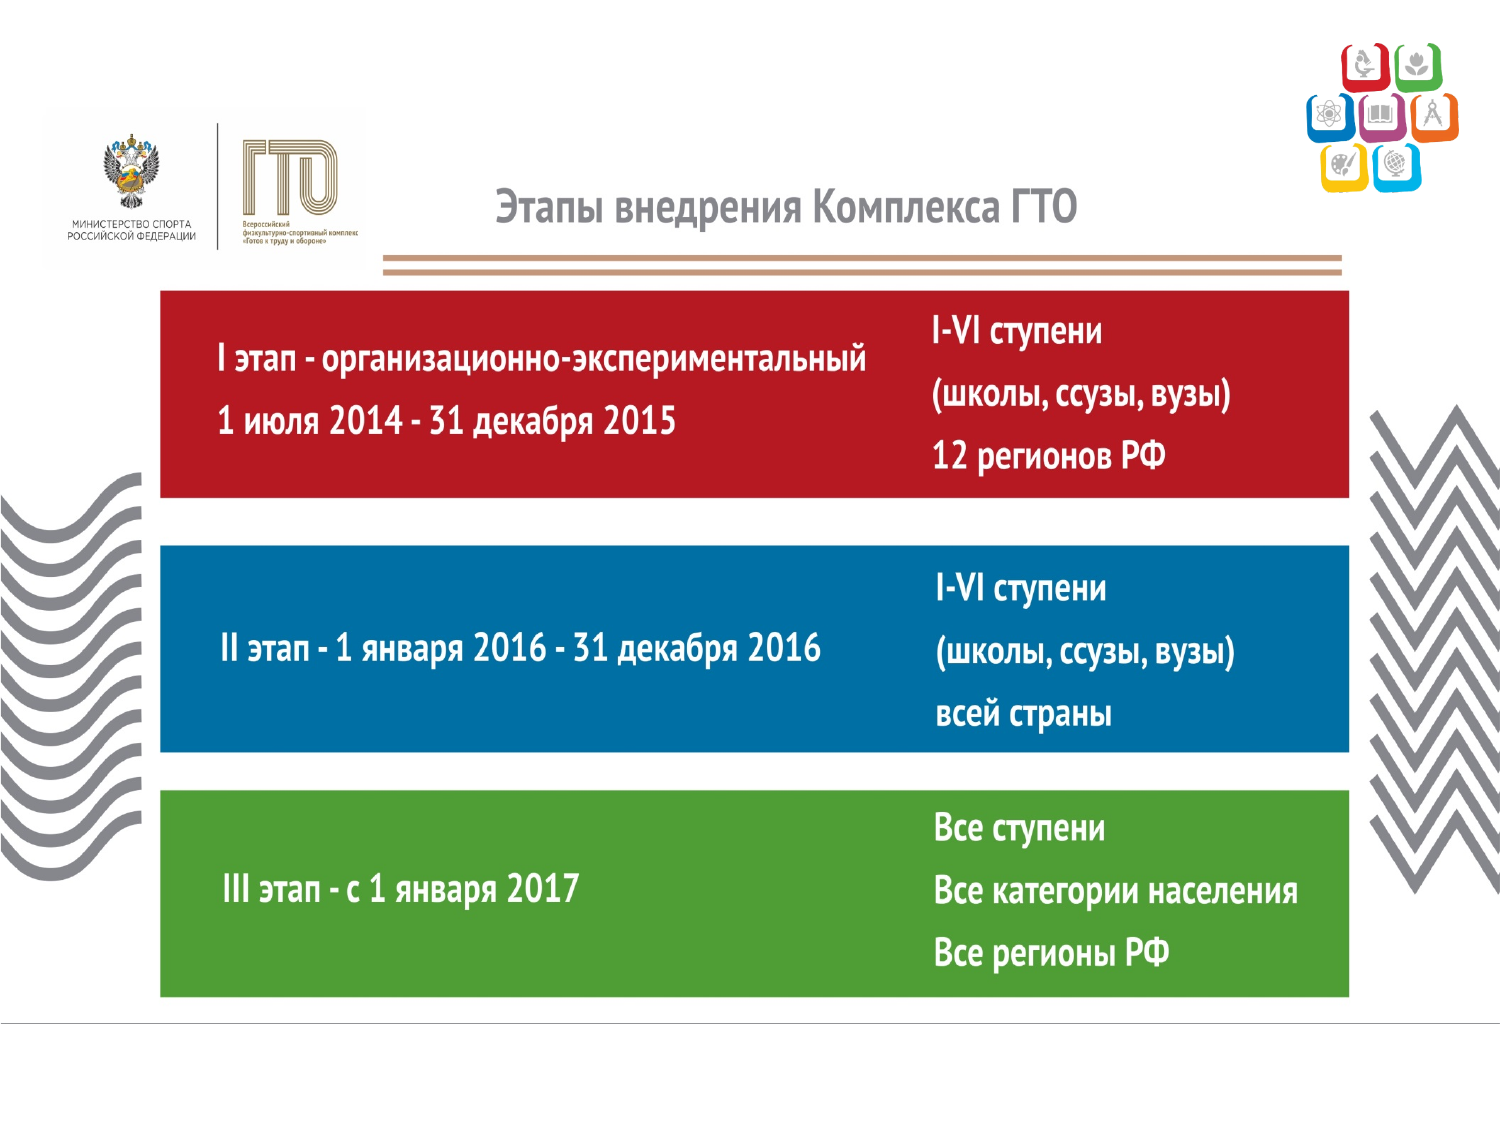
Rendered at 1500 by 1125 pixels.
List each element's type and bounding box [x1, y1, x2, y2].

picture [0, 42, 1500, 1025]
